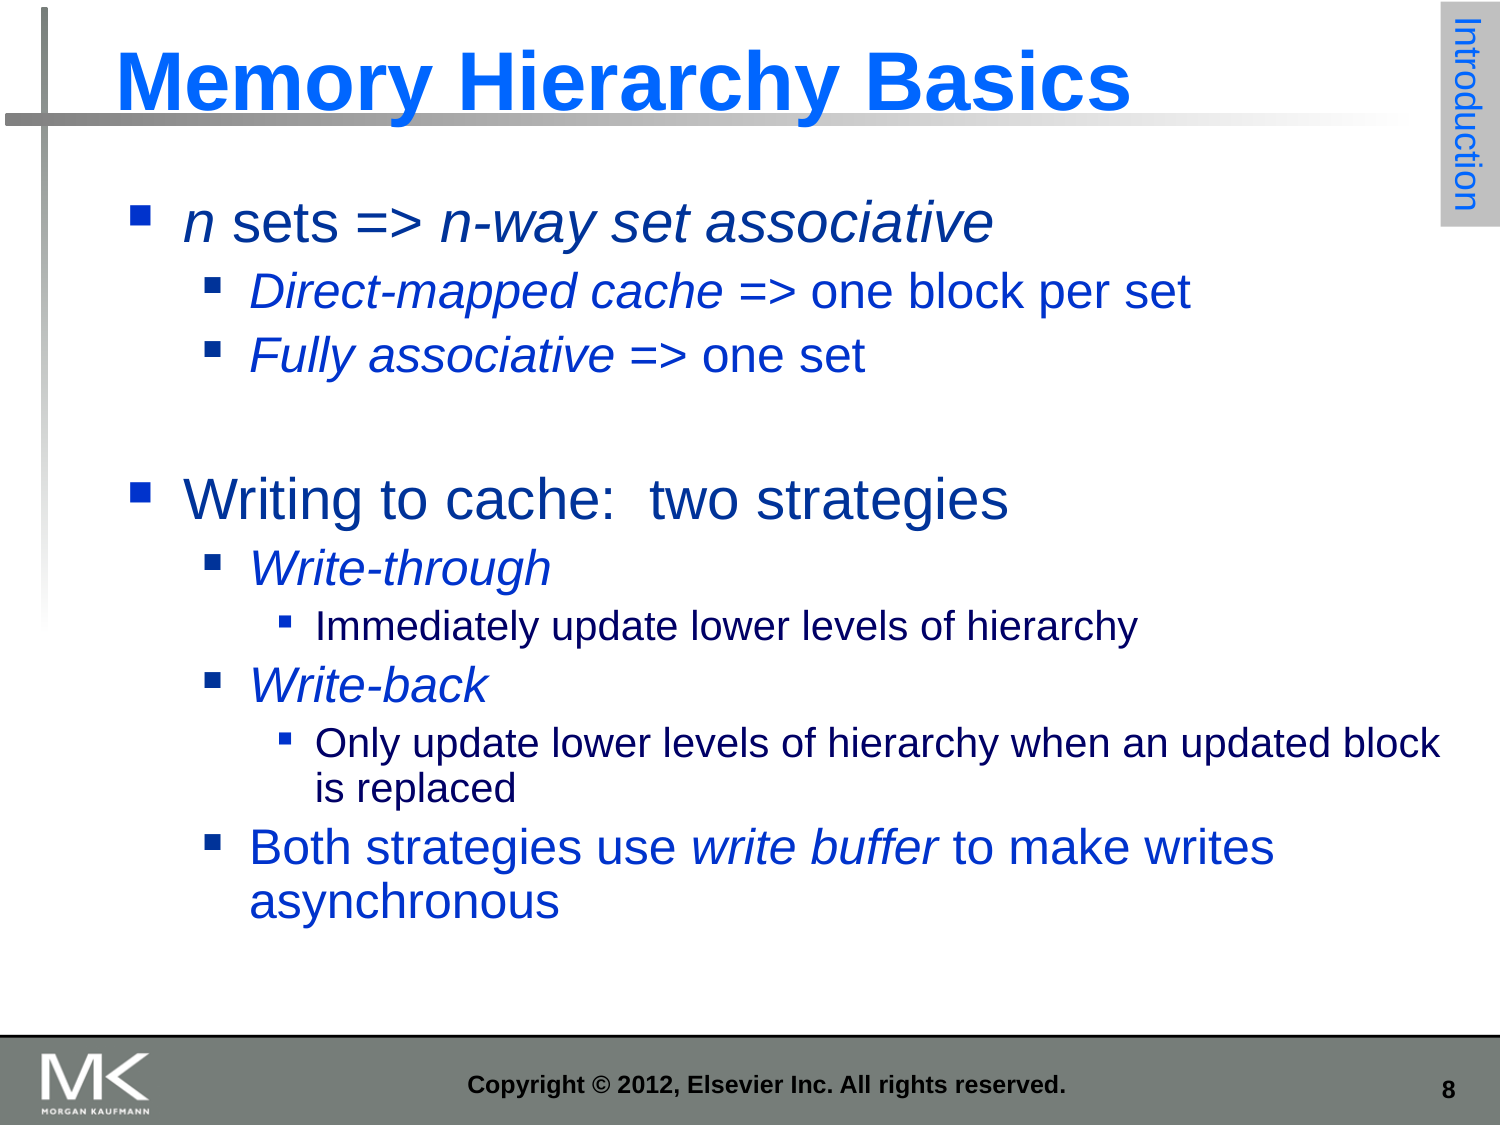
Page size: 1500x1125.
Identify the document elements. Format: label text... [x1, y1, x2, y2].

list n sets => n-way set associative Direct-mapped cache => one block per set Fully associative => one set Writing to cache: two strategies Write-through Immediately update lower levels of hierarchy Write-back Only update lower levels of hierarchy when an updated block is replaced Both strategies use write buffer to make writes asynchronous [111, 184, 1470, 1024]
text_box Introduction [1440, 1, 1500, 227]
footer Copyright © 2012, Elsevier Inc. All rights reserved. [170, 1046, 1365, 1106]
title Memory Hierarchy Basics [100, 18, 1440, 135]
picture [29, 1046, 160, 1123]
